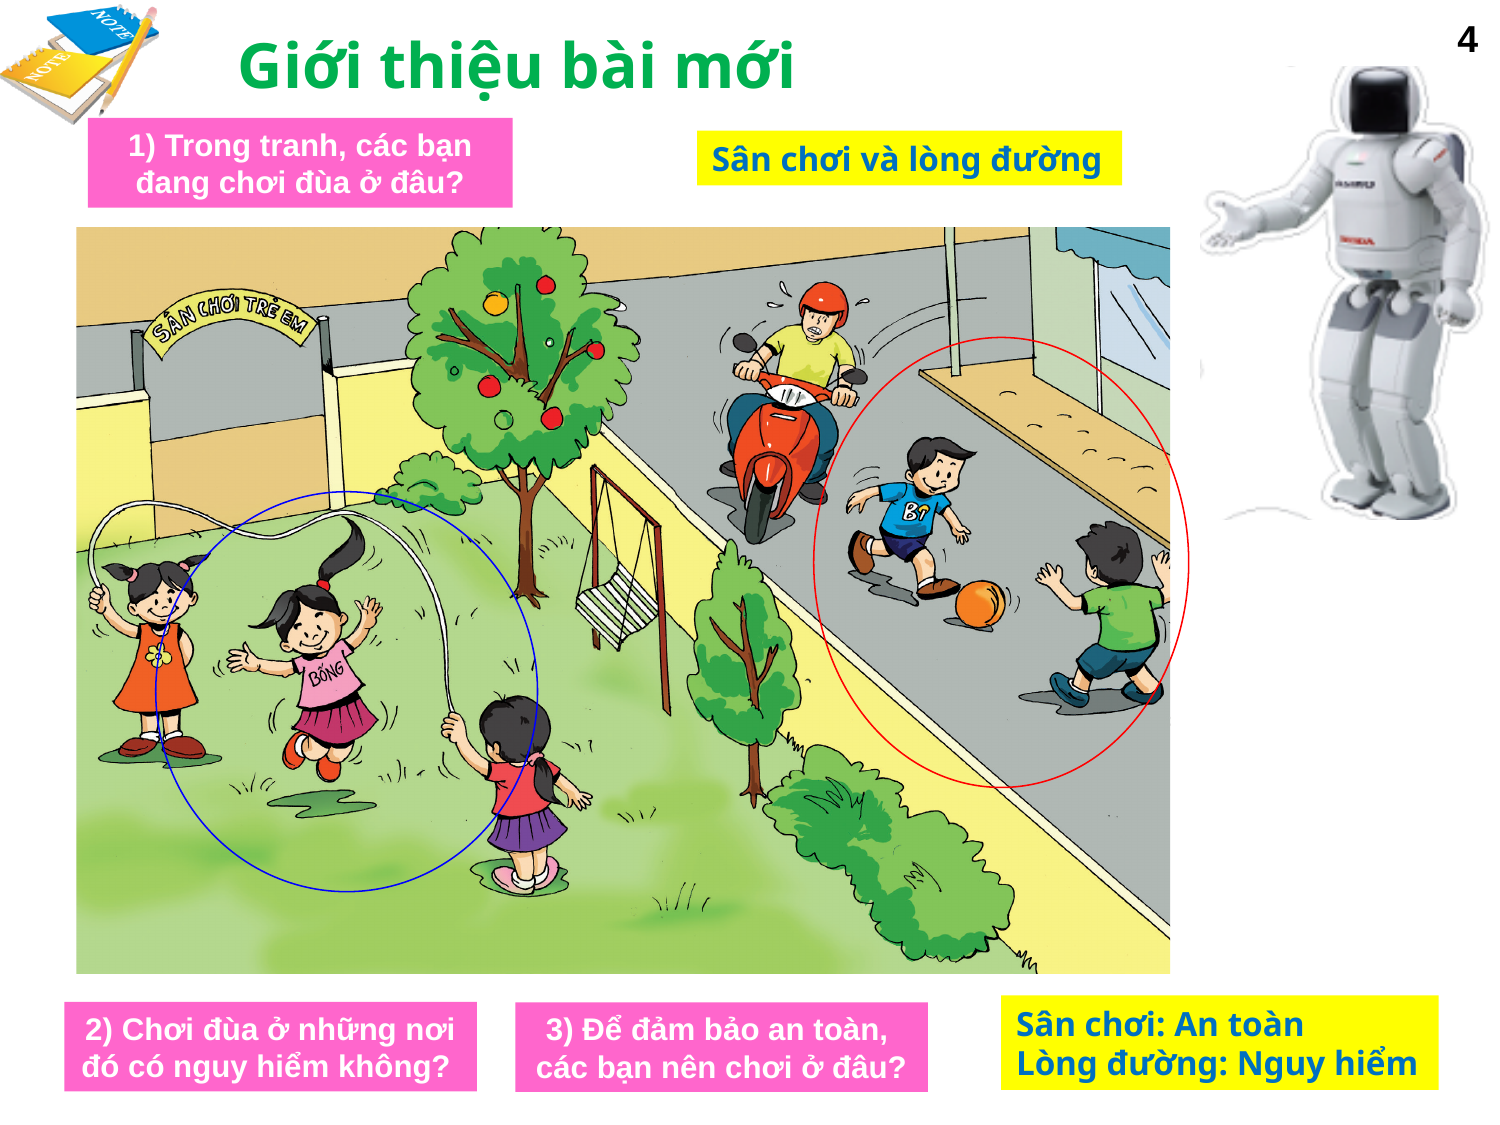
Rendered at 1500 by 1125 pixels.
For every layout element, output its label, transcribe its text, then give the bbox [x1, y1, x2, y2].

text_box 3) Để đảm bảo an toàn, các bạn nên chơi ở đâu? [515, 1002, 928, 1092]
text_box [1174, 475, 1189, 650]
picture [76, 227, 1171, 974]
slide_number 4 [1412, 6, 1494, 64]
text_box 1) Trong tranh, các bạn đang chơi đùa ở đâu? [87, 117, 513, 208]
text_box Sân chơi và lòng đường [697, 130, 1123, 186]
picture [1199, 65, 1500, 521]
text_box Sân chơi: An toàn Lòng đường: Nguy hiểm [1001, 995, 1439, 1090]
picture [0, 3, 159, 126]
text_box 2) Chơi đùa ở những nơi đó có nguy hiểm không? [64, 1001, 477, 1092]
text_box Giới thiệu bài mới [223, 19, 877, 109]
